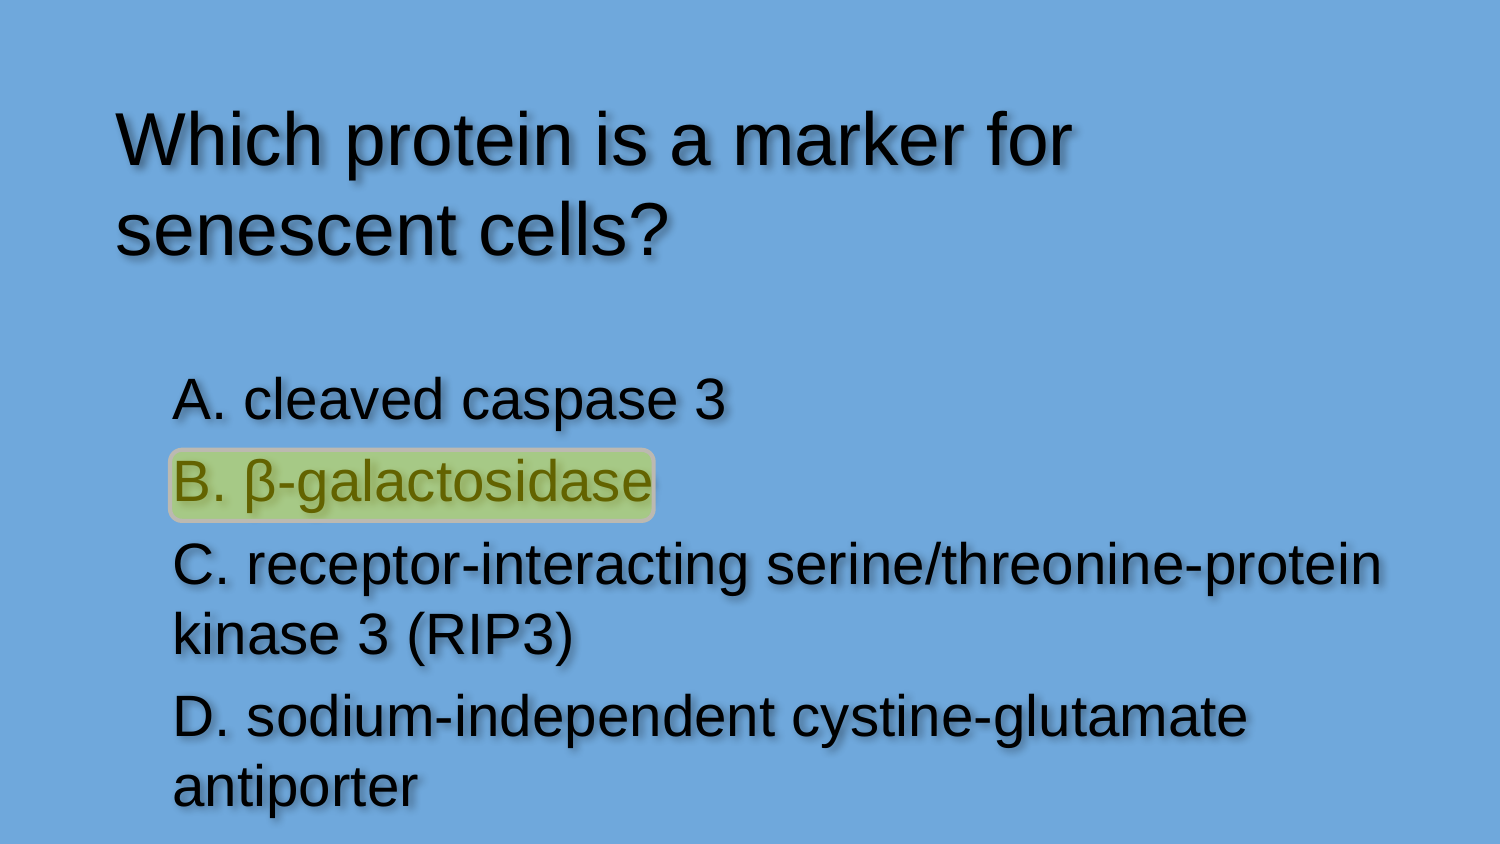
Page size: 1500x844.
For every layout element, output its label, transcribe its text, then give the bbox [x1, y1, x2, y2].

text_box [167, 447, 656, 523]
text_box Which protein is a marker for senescent cells? A. cleaved caspase 3 B. β-galactosidase C. receptor-interacting serine/threonine-protein kinase 3 (RIP3) D. sodium-independent cystine-glutamate antiporter [100, 83, 1425, 826]
